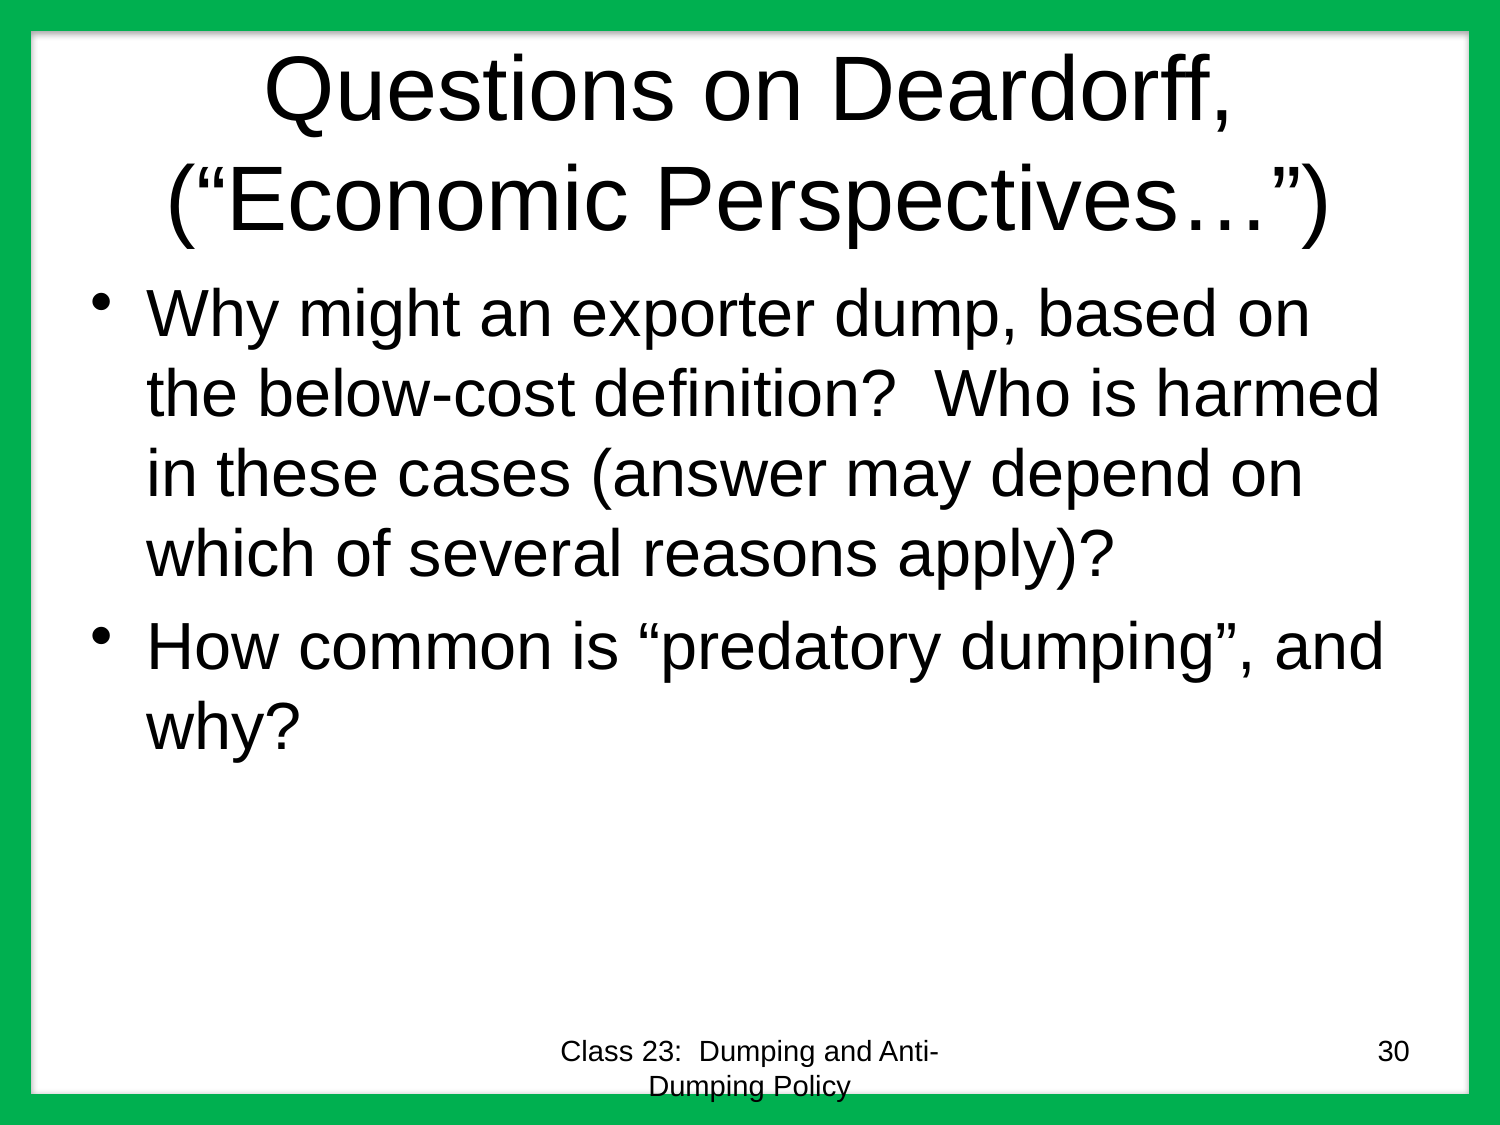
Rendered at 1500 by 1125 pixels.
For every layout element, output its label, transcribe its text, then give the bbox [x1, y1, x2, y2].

slide_number 30 [1074, 1024, 1426, 1103]
footer Class 23: Dumping and Anti-Dumping Policy [512, 1024, 988, 1103]
text_box [0, 0, 1500, 1125]
